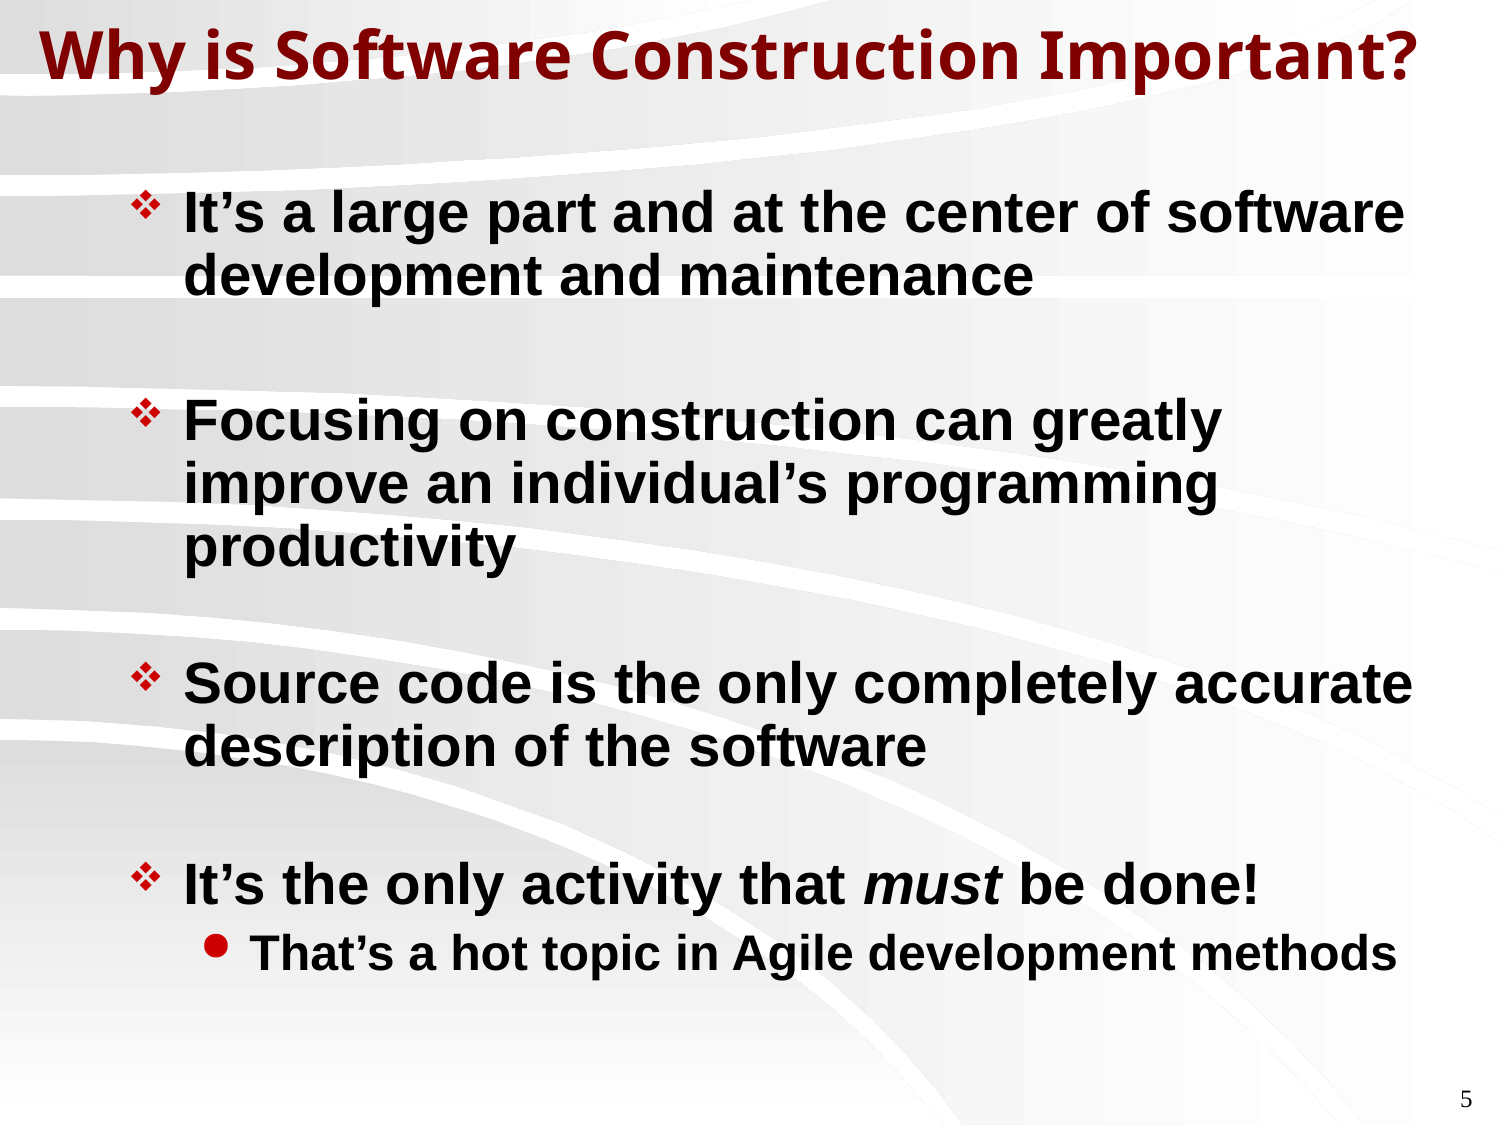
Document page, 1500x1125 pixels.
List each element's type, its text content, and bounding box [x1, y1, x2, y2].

slide_number 5 [1174, 1074, 1488, 1125]
title Why is Software Construction Important? [24, 12, 1488, 101]
list It’s a large part and at the center of software development and maintenance Focusing on construction can greatly improve an individual’s programming productivity Source code is the only completely accurate description of the software It’s the only activity that must be done! That’s a hot topic in Agile development methods [112, 174, 1451, 1076]
